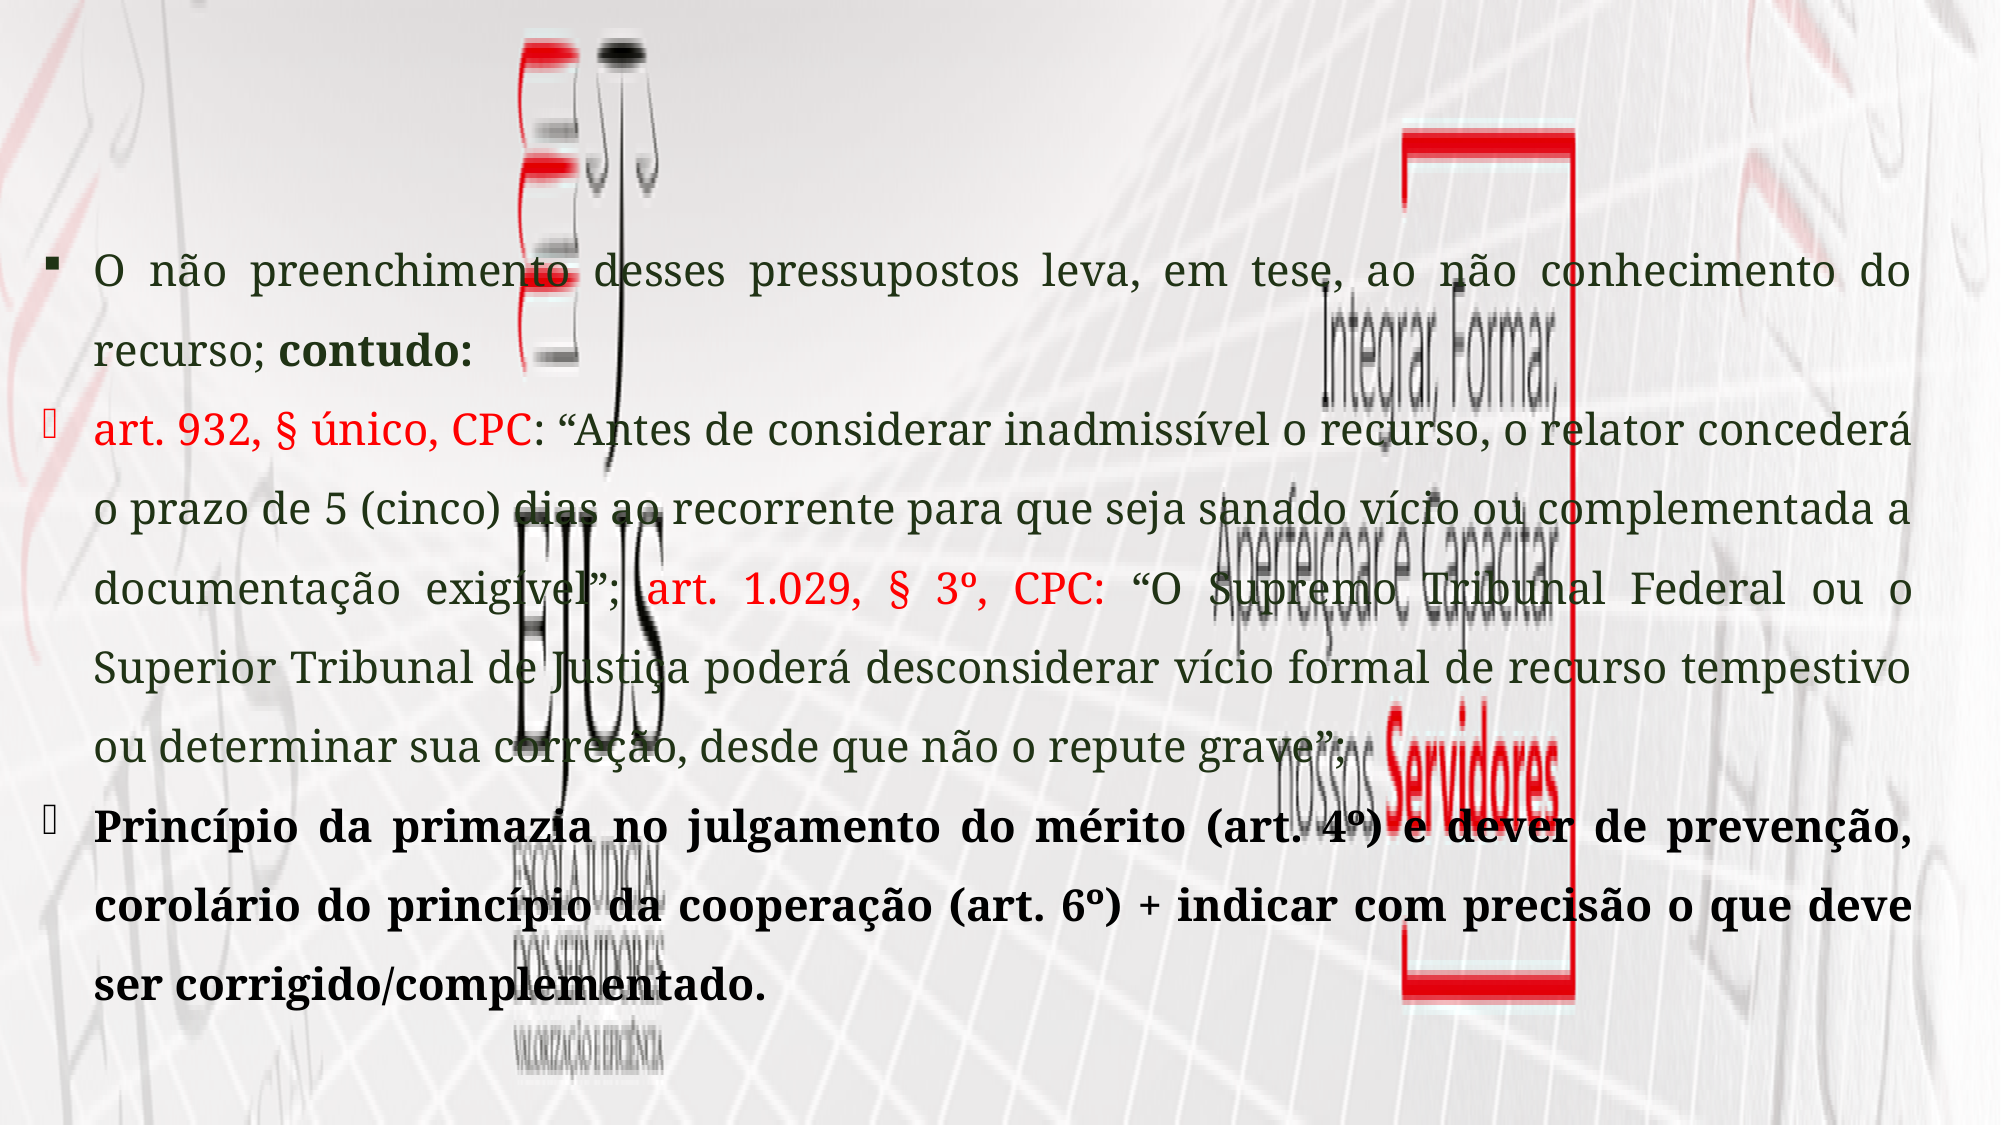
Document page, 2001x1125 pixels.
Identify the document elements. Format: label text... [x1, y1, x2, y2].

subtitle O não preenchimento desses pressupostos leva, em tese, ao não conhecimento do recurso; contudo: art. 932, § único, CPC: “Antes de considerar inadmissível o recurso, o relator concederá o prazo de 5 (cinco) dias ao recorrente para que seja sanado vício ou complementada a documentação exigível”; art. 1.029, § 3º, CPC: “O Supremo Tribunal Federal ou o Superior Tribunal de Justiça poderá desconsiderar vício formal de recurso tempestivo ou determinar sua correção, desde que não o repute grave”; Princípio da primazia no julgamento do mérito (art. 4º) e dever de prevenção, corolário do princípio da cooperação (art. 6º) + indicar com precisão o que deve ser corrigido/complementado. [27, 208, 1931, 1087]
picture [0, 0, 2001, 1125]
